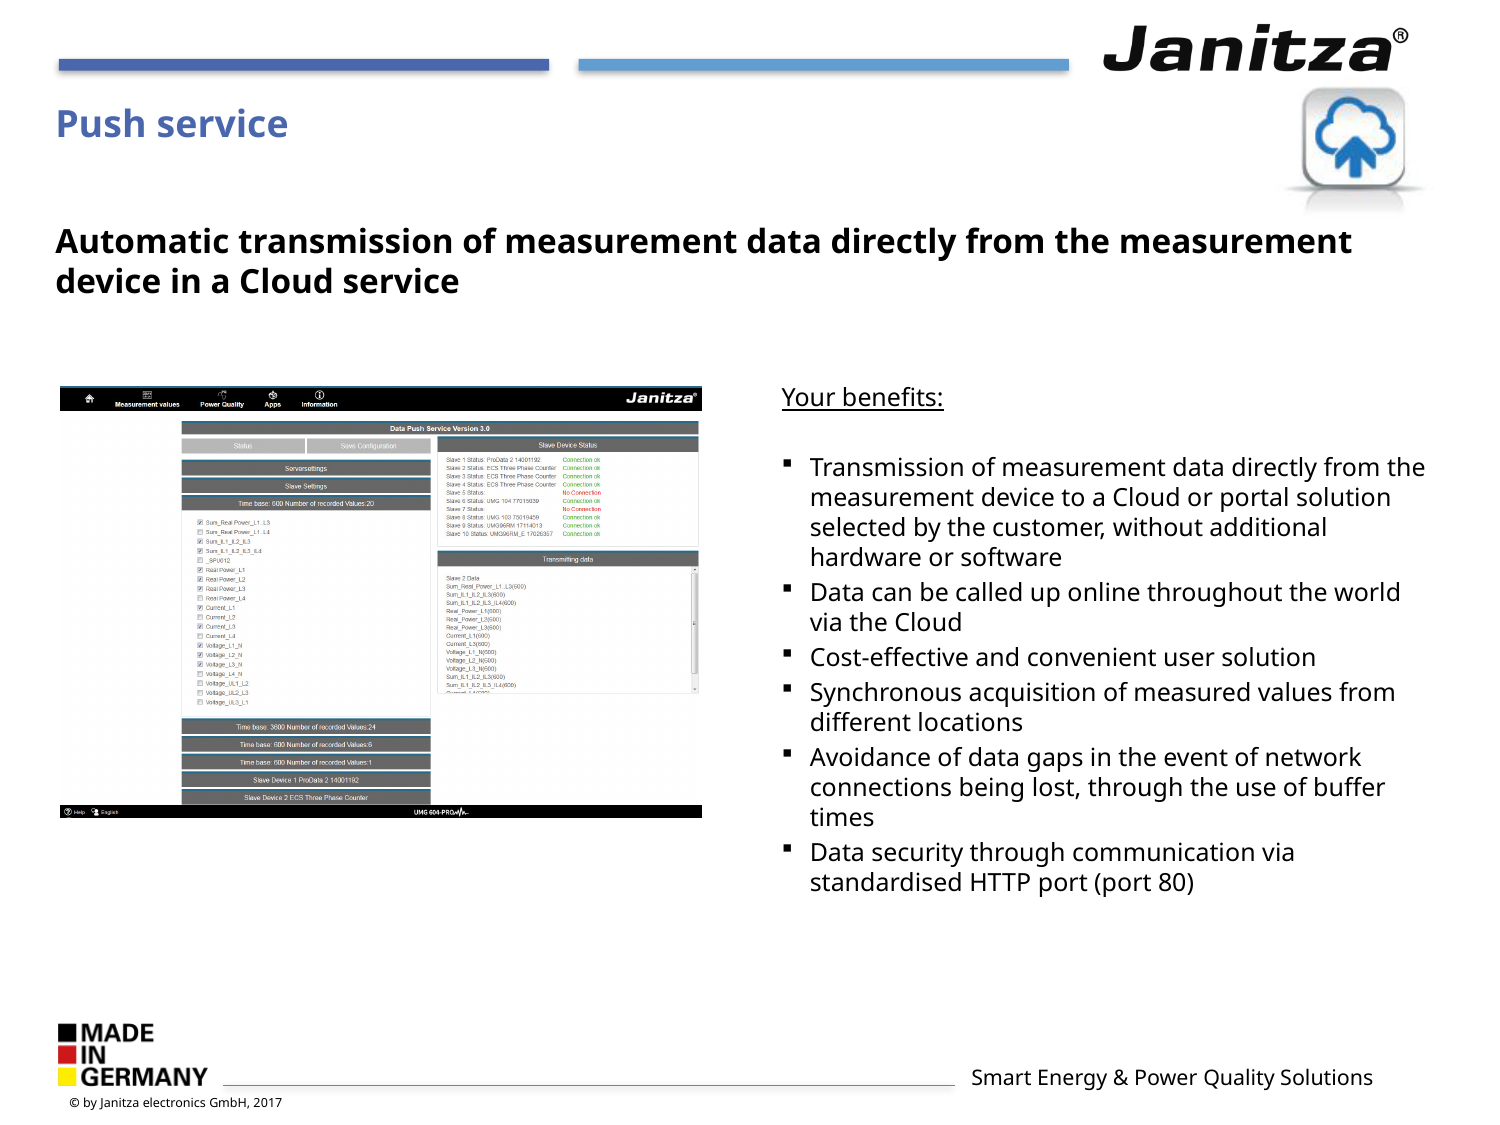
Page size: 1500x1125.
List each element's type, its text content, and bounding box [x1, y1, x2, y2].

picture [59, 386, 702, 818]
picture [1098, 18, 1435, 232]
picture [54, 1019, 211, 1090]
list Your benefits: Transmission of measurement data directly from the measurement device to a Cloud or portal solution selected by the customer, without additional hardware or software Data can be called up online throughout the world via the Cloud Cost-effective and convenient user solution Synchronous acquisition of measured values from different locations Avoidance of data gaps in the event of network connections being lost, through the use of buffer times Data security through communication via standardised HTTP port (port 80) [766, 374, 1449, 1071]
list Automatic transmission of measurement data directly from the measurement device in a Cloud service [40, 212, 1433, 349]
title Push service [40, 92, 1268, 154]
